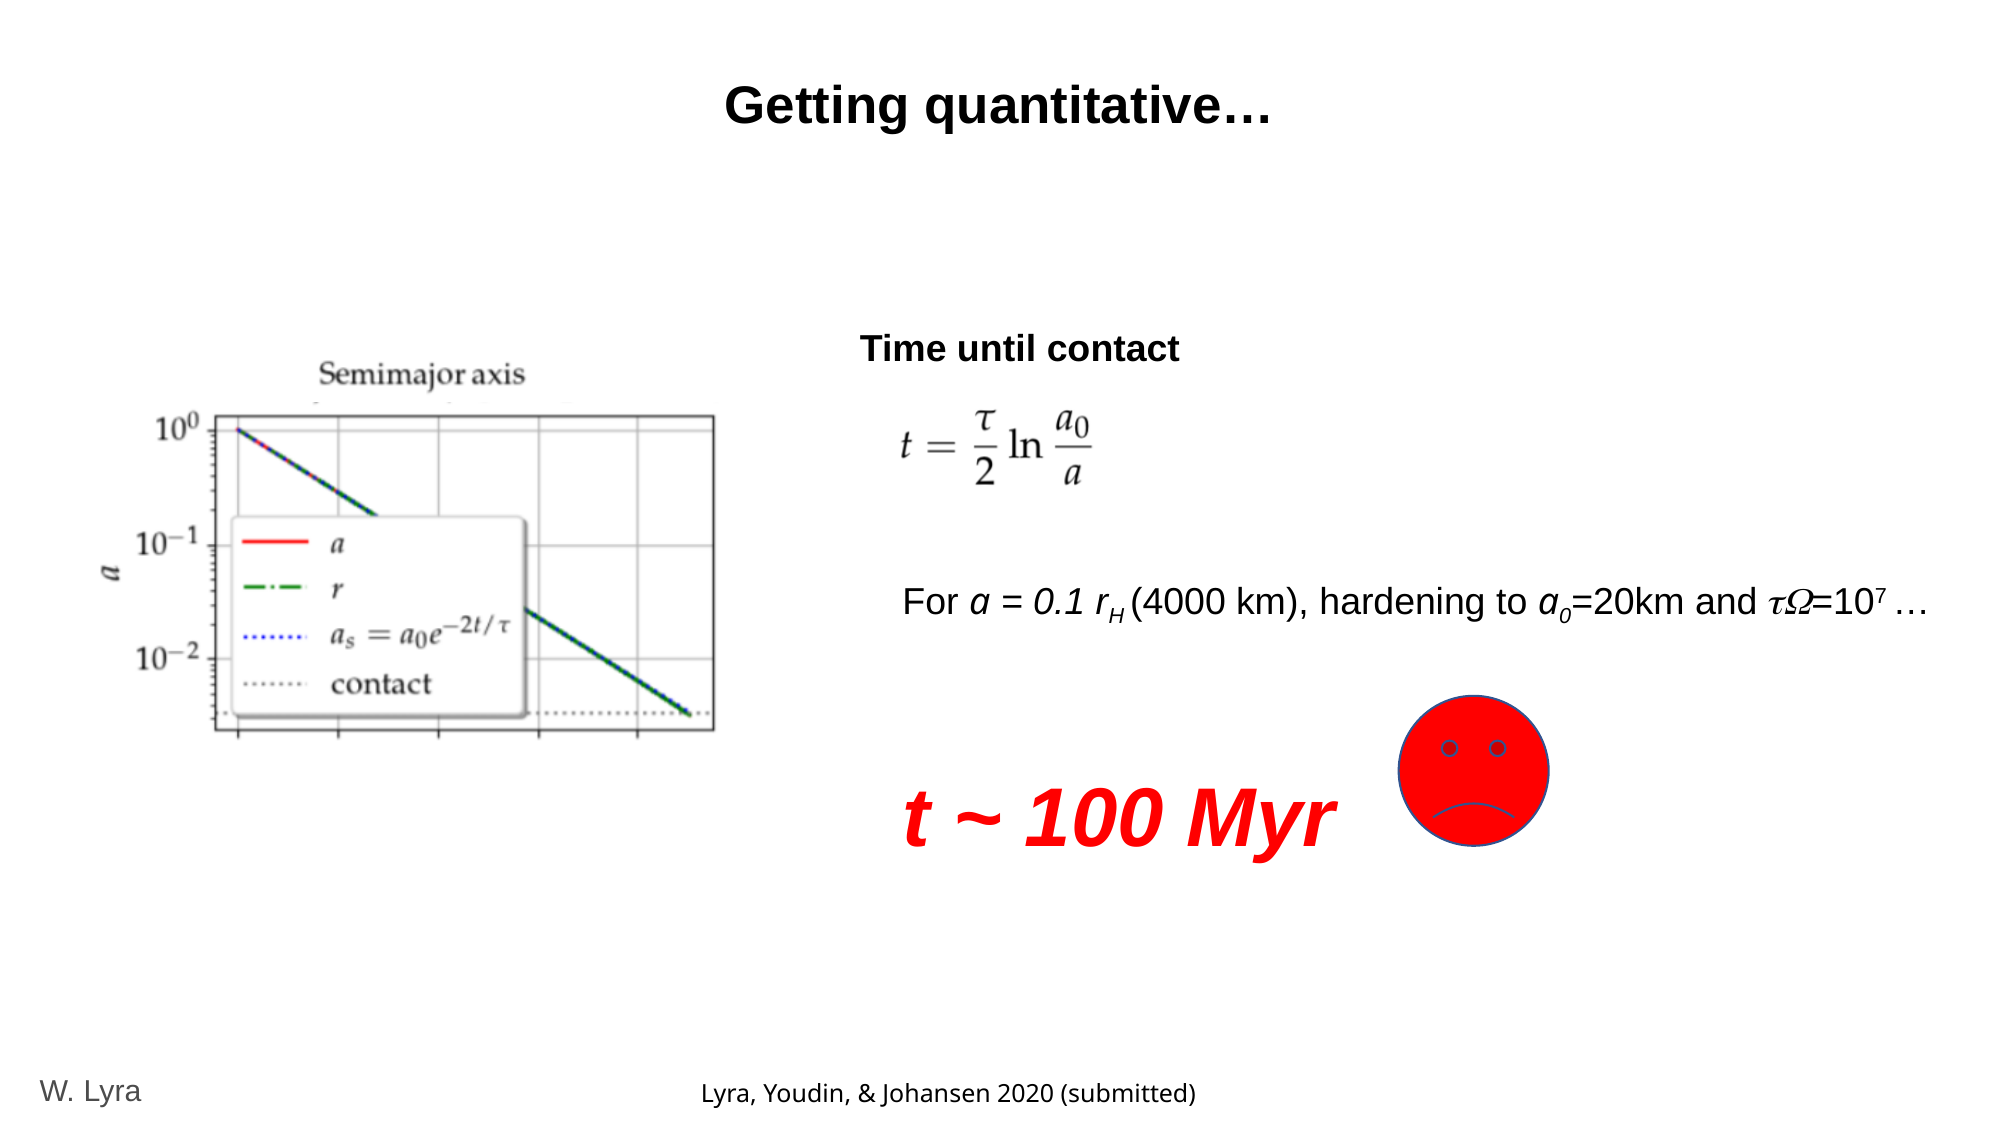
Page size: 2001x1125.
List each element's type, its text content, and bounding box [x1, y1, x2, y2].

text_box Lyra, Youdin, & Johansen 2020 (submitted) [686, 1070, 1212, 1115]
picture [878, 394, 1122, 501]
picture [88, 402, 747, 759]
text_box W. Lyra [24, 1057, 157, 1115]
text_box [1397, 694, 1550, 847]
picture [304, 348, 531, 398]
text_box Time until contact [845, 316, 1196, 376]
text_box For a = 0.1 rH (4000 km), hardening to a0=20km and tW=107 … t ~ 100 Myr [887, 569, 1946, 871]
text_box Getting quantitative… [250, 60, 1750, 156]
